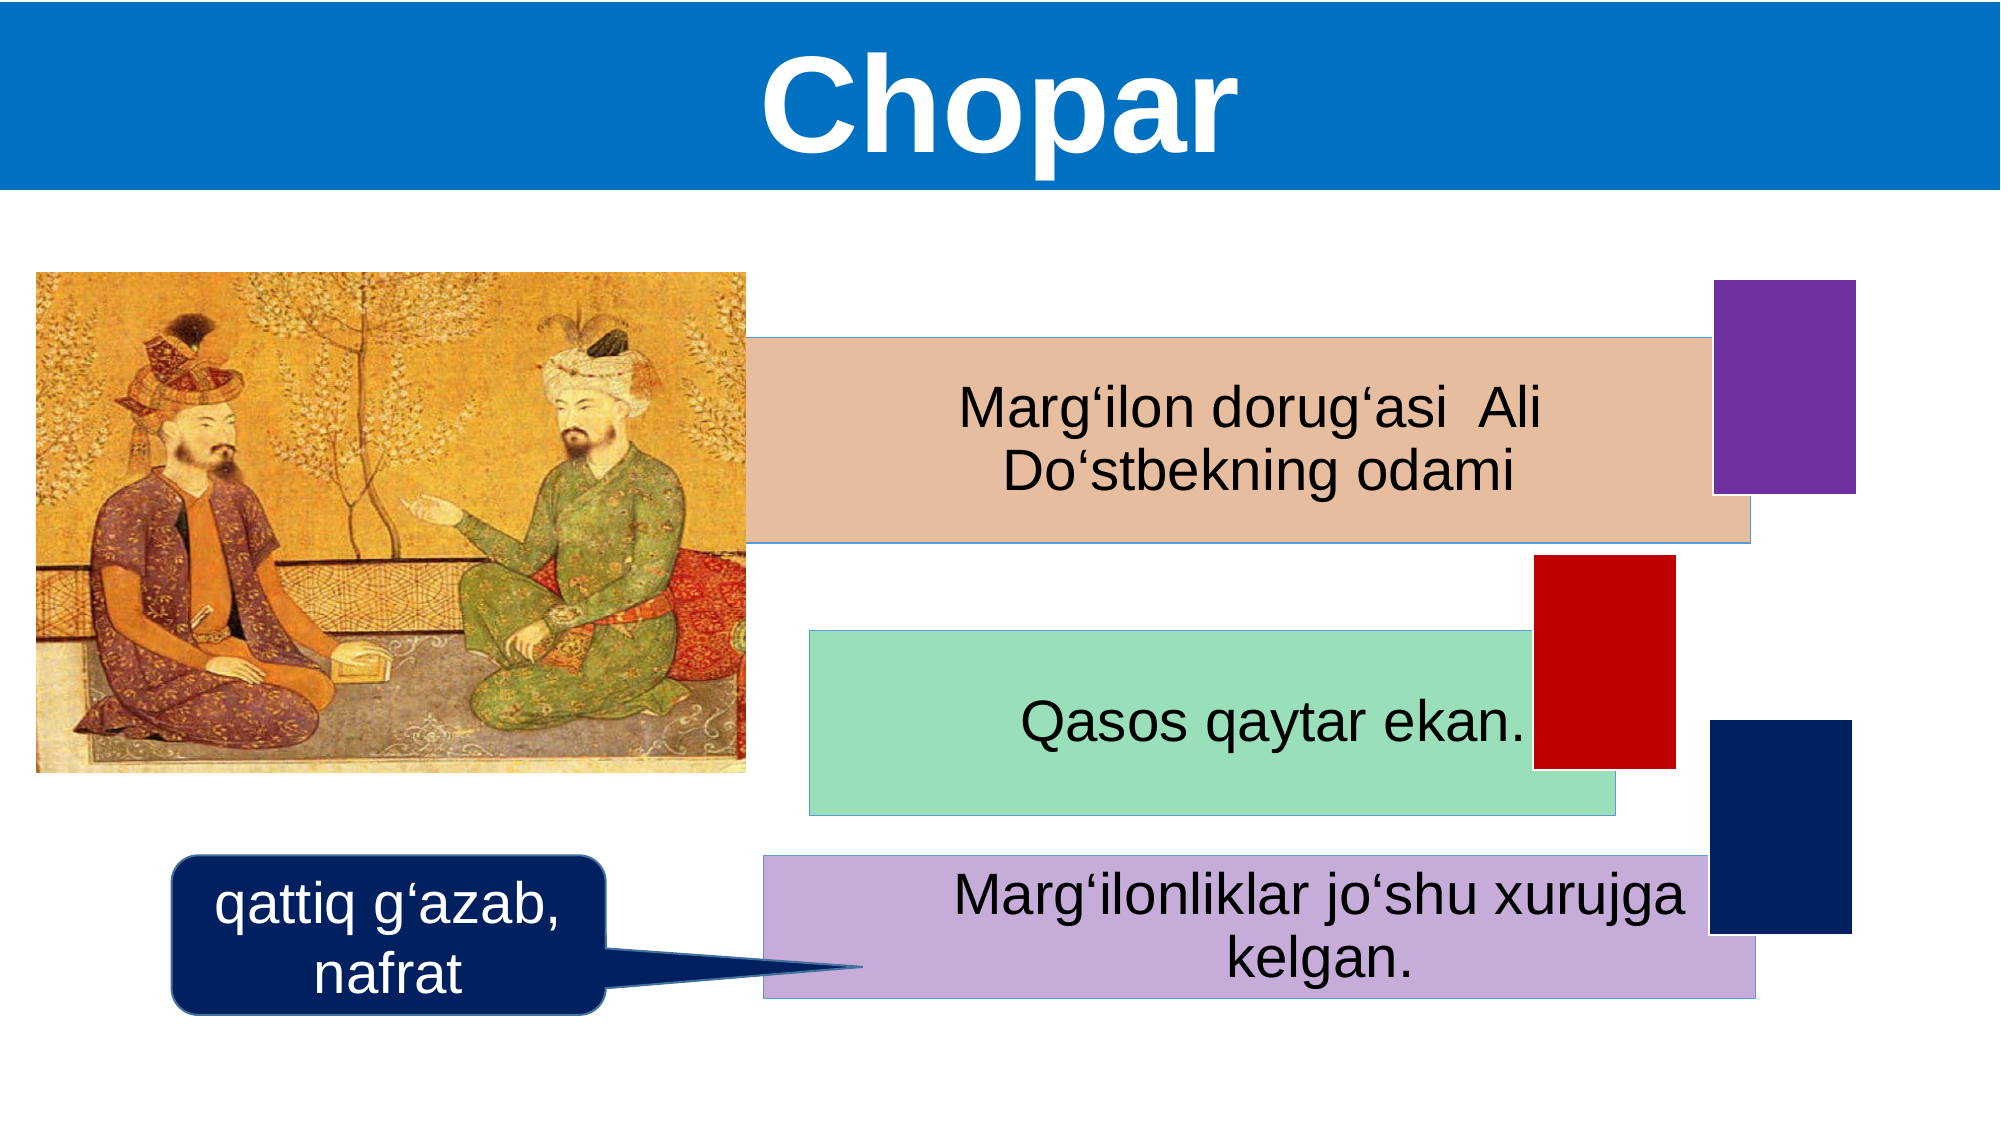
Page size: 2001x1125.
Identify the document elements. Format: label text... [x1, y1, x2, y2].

picture [36, 272, 746, 773]
text_box qattiq g‘azab, nafrat [170, 854, 253, 1016]
title Chopar [0, 2, 2000, 190]
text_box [253, 278, 1971, 1016]
